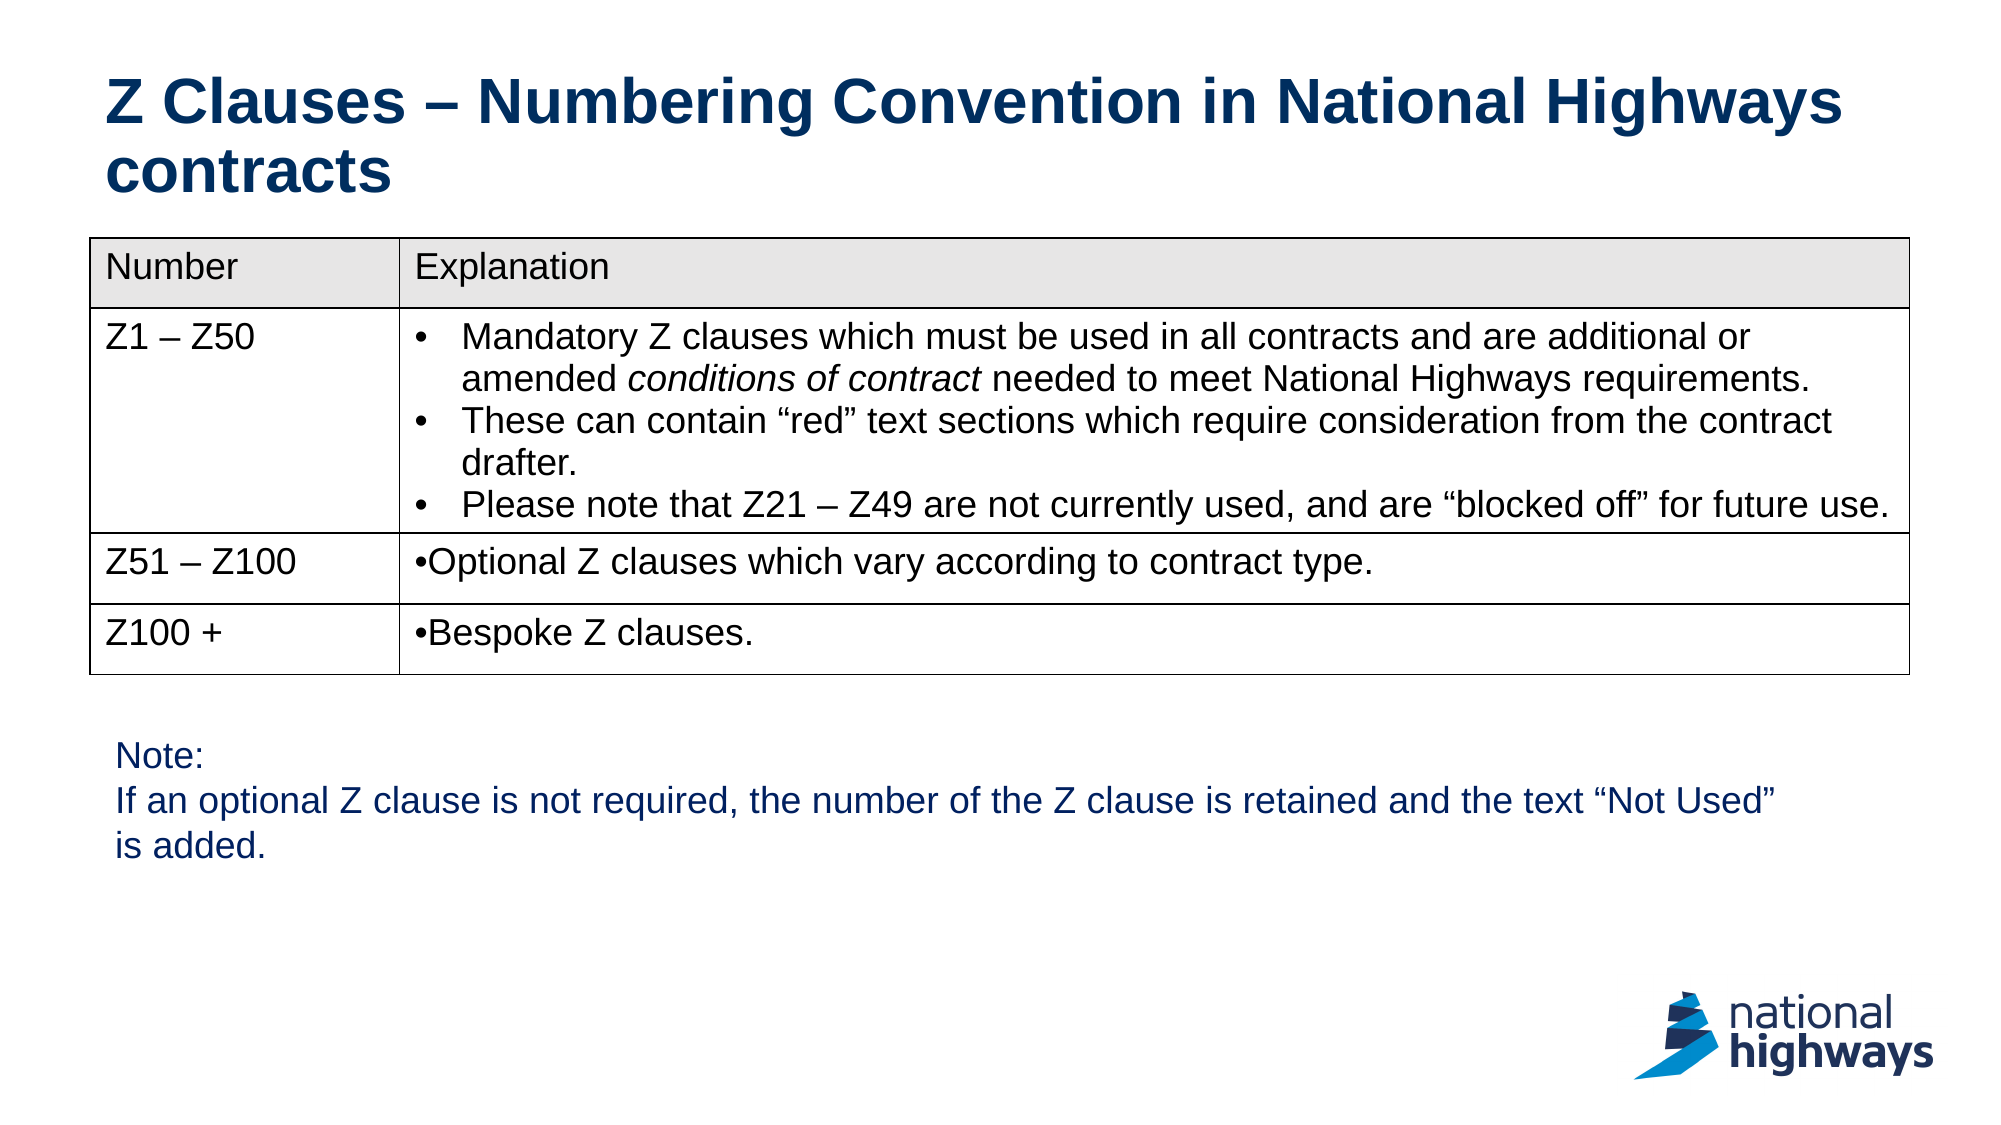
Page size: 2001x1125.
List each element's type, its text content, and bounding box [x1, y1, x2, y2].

table_cell Optional Z clauses which vary according to contract type. [400, 534, 1909, 603]
text_box Note: If an optional Z clause is not required, the number of the Z clause is retained and the text “Not Used” is added. [100, 724, 1823, 874]
table_cell Z1 – Z50 [91, 309, 399, 532]
table_cell Mandatory Z clauses which must be used in all contracts and are additional or amended conditions of contract needed to meet National Highways requirements. These can contain “red” text sections which require consideration from the contract drafter. Please note that Z21 – Z49 are not currently used, and are “blocked off” for future use. [400, 309, 1909, 532]
table_header Number [91, 239, 399, 307]
table_cell Z51 – Z100 [91, 534, 399, 603]
table_cell Z100 + [91, 605, 399, 674]
table_header Explanation [400, 239, 1909, 307]
table_cell Bespoke Z clauses. [400, 605, 1909, 674]
picture [1617, 974, 1948, 1096]
title Z Clauses – Numbering Convention in National Highways contracts [90, 59, 1910, 215]
